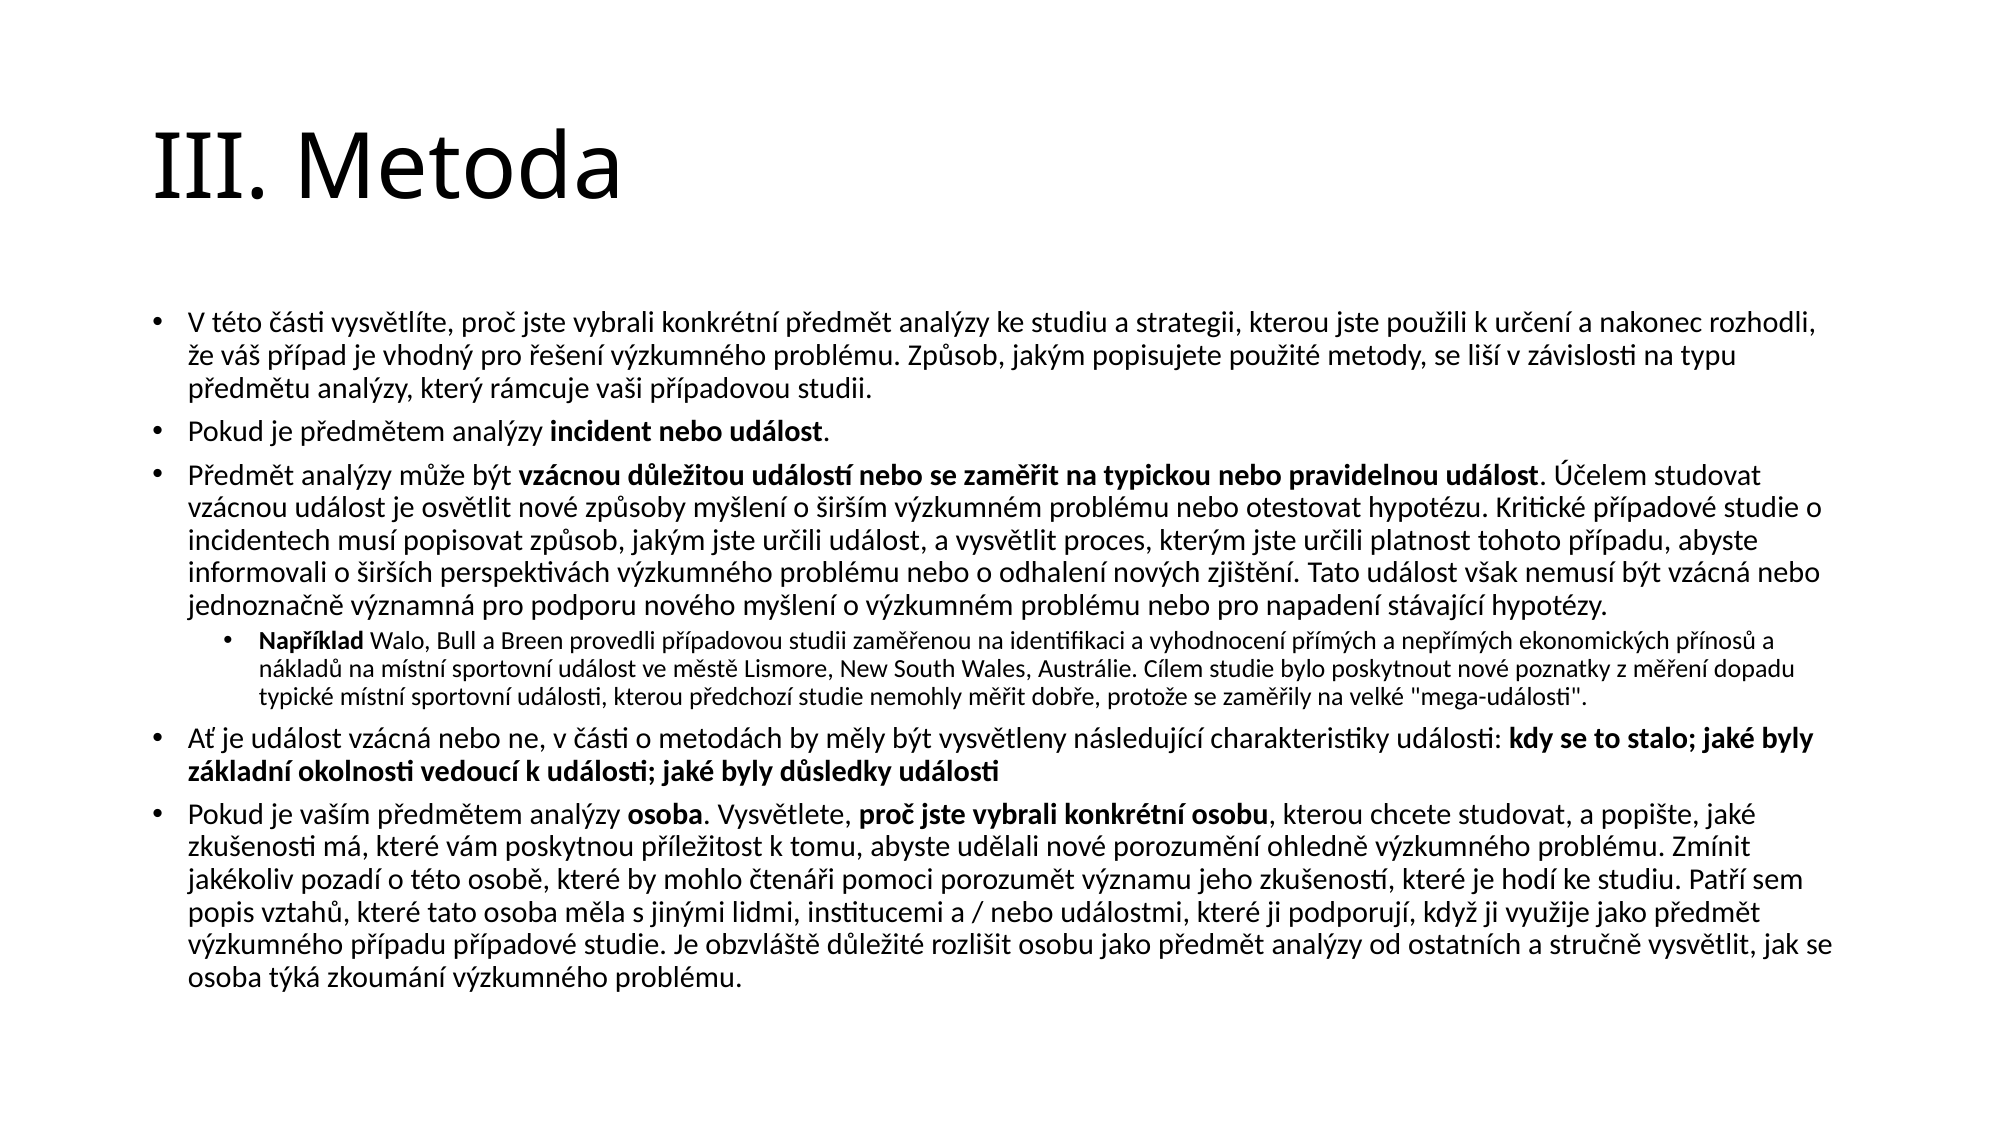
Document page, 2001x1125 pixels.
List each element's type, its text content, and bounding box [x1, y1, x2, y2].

title III. Metoda [137, 59, 1863, 278]
list V této části vysvětlíte, proč jste vybrali konkrétní předmět analýzy ke studiu a strategii, kterou jste použili k určení a nakonec rozhodli, že váš případ je vhodný pro řešení výzkumného problému. Způsob, jakým popisujete použité metody, se liší v závislosti na typu předmětu analýzy, který rámcuje vaši případovou studii. Pokud je předmětem analýzy incident nebo událost. Předmět analýzy může být vzácnou důležitou událostí nebo se zaměřit na typickou nebo pravidelnou událost. Účelem studovat vzácnou událost je osvětlit nové způsoby myšlení o širším výzkumném problému nebo otestovat hypotézu. Kritické případové studie o incidentech musí popisovat způsob, jakým jste určili událost, a vysvětlit proces, kterým jste určili platnost tohoto případu, abyste informovali o širších perspektivách výzkumného problému nebo o odhalení nových zjištění. Tato událost však nemusí být vzácná nebo jednoznačně významná pro podporu nového myšlení o výzkumném problému nebo pro napadení stávající hypotézy. Například Walo, Bull a Breen provedli případovou studii zaměřenou na identifikaci a vyhodnocení přímých a nepřímých ekonomických přínosů a nákladů na místní sportovní událost ve městě Lismore, New South Wales, Austrálie. Cílem studie bylo poskytnout nové poznatky z měření dopadu typické místní sportovní události, kterou předchozí studie nemohly měřit dobře, protože se zaměřily na velké "mega-události". Ať je událost vzácná nebo ne, v části o metodách by měly být vysvětleny následující charakteristiky události: kdy se to stalo; jaké byly základní okolnosti vedoucí k události; jaké byly důsledky události Pokud je vaším předmětem analýzy osoba. Vysvětlete, proč jste vybrali konkrétní osobu, kterou chcete studovat, a popište, jaké zkušenosti má, které vám poskytnou příležitost k tomu, abyste udělali nové porozumění ohledně výzkumného problému. Zmínit jakékoliv pozadí o této osobě, které by mohlo čtenáři pomoci porozumět významu jeho zkušeností, které je hodí ke studiu. Patří sem popis vztahů, které tato osoba měla s jinými lidmi, institucemi a / nebo událostmi, které ji podporují, když ji využije jako předmět výzkumného případu případové studie. Je obzvláště důležité rozlišit osobu jako předmět analýzy od ostatních a stručně vysvětlit, jak se osoba týká zkoumání výzkumného problému. [137, 299, 1863, 1014]
